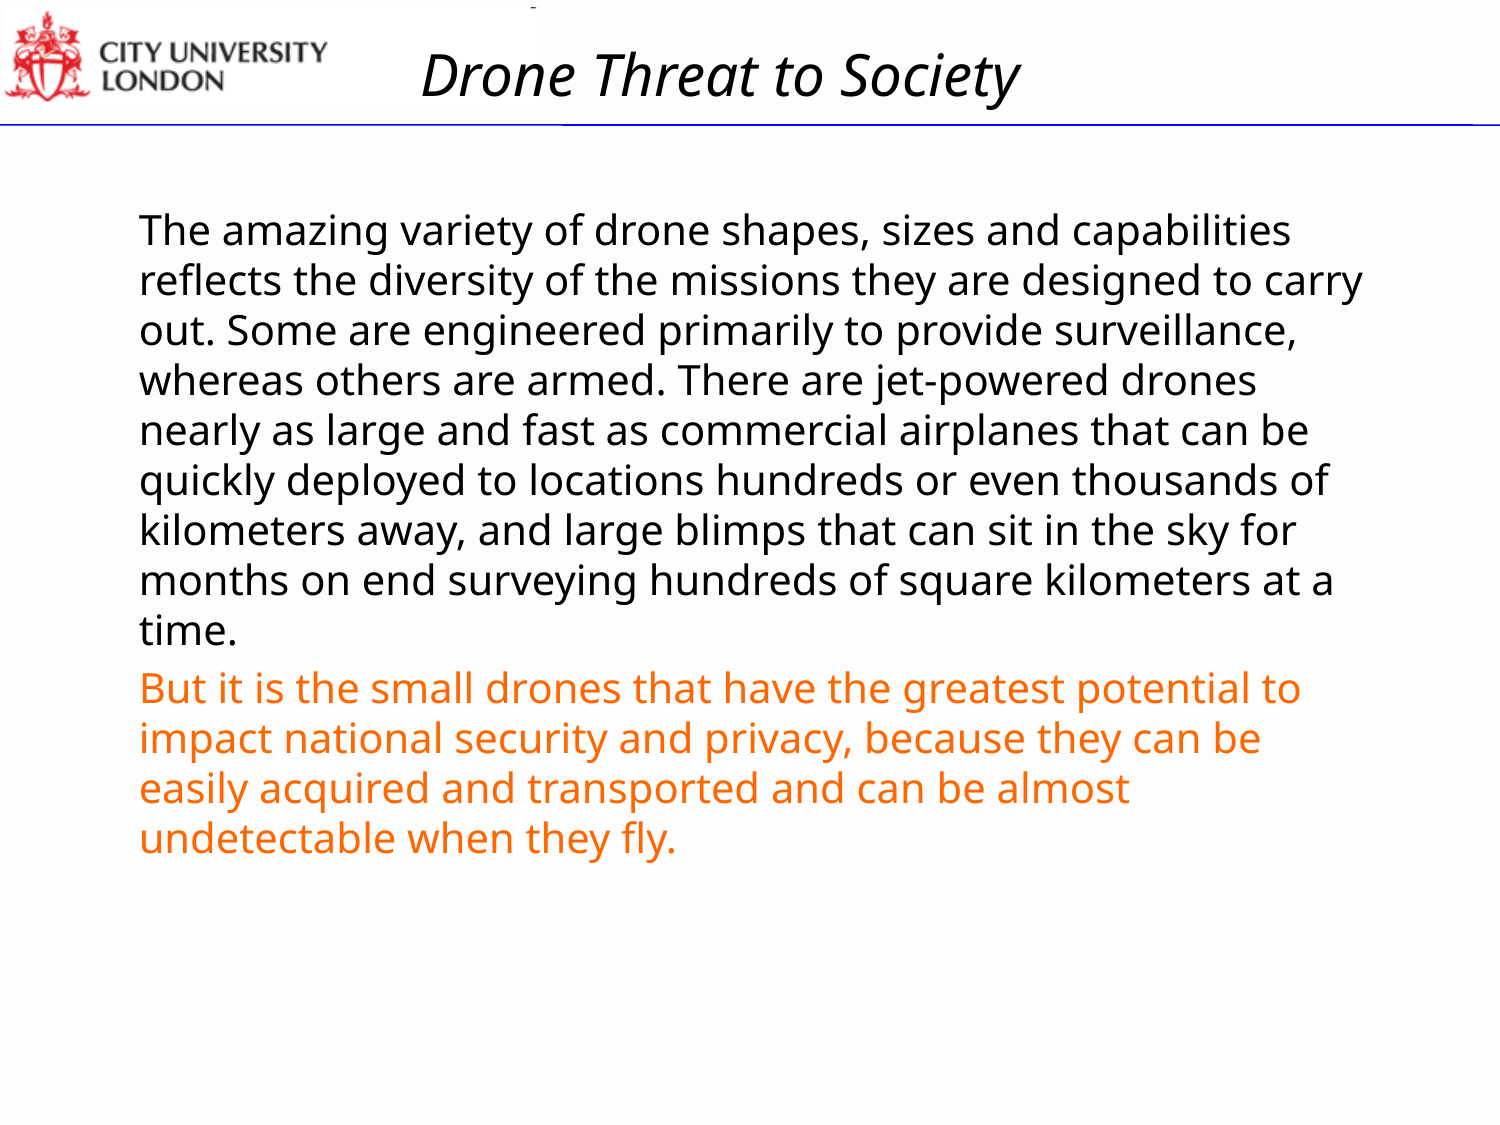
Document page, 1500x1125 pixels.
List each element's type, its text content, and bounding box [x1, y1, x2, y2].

list The amazing variety of drone shapes, sizes and capabilities reflects the diversity of the missions they are designed to carry out. Some are engineered primarily to provide surveillance, whereas others are armed. There are jet-powered drones nearly as large and fast as commercial airplanes that can be quickly deployed to locations hundreds or even thousands of kilometers away, and large blimps that can sit in the sky for months on end surveying hundreds of square kilometers at a time. But it is the small drones that have the greatest potential to impact national security and privacy, because they can be easily acquired and transported and can be almost undetectable when they fly. [123, 196, 1394, 921]
picture [5, 7, 536, 111]
text_box Drone Threat to Society [405, 30, 1500, 116]
